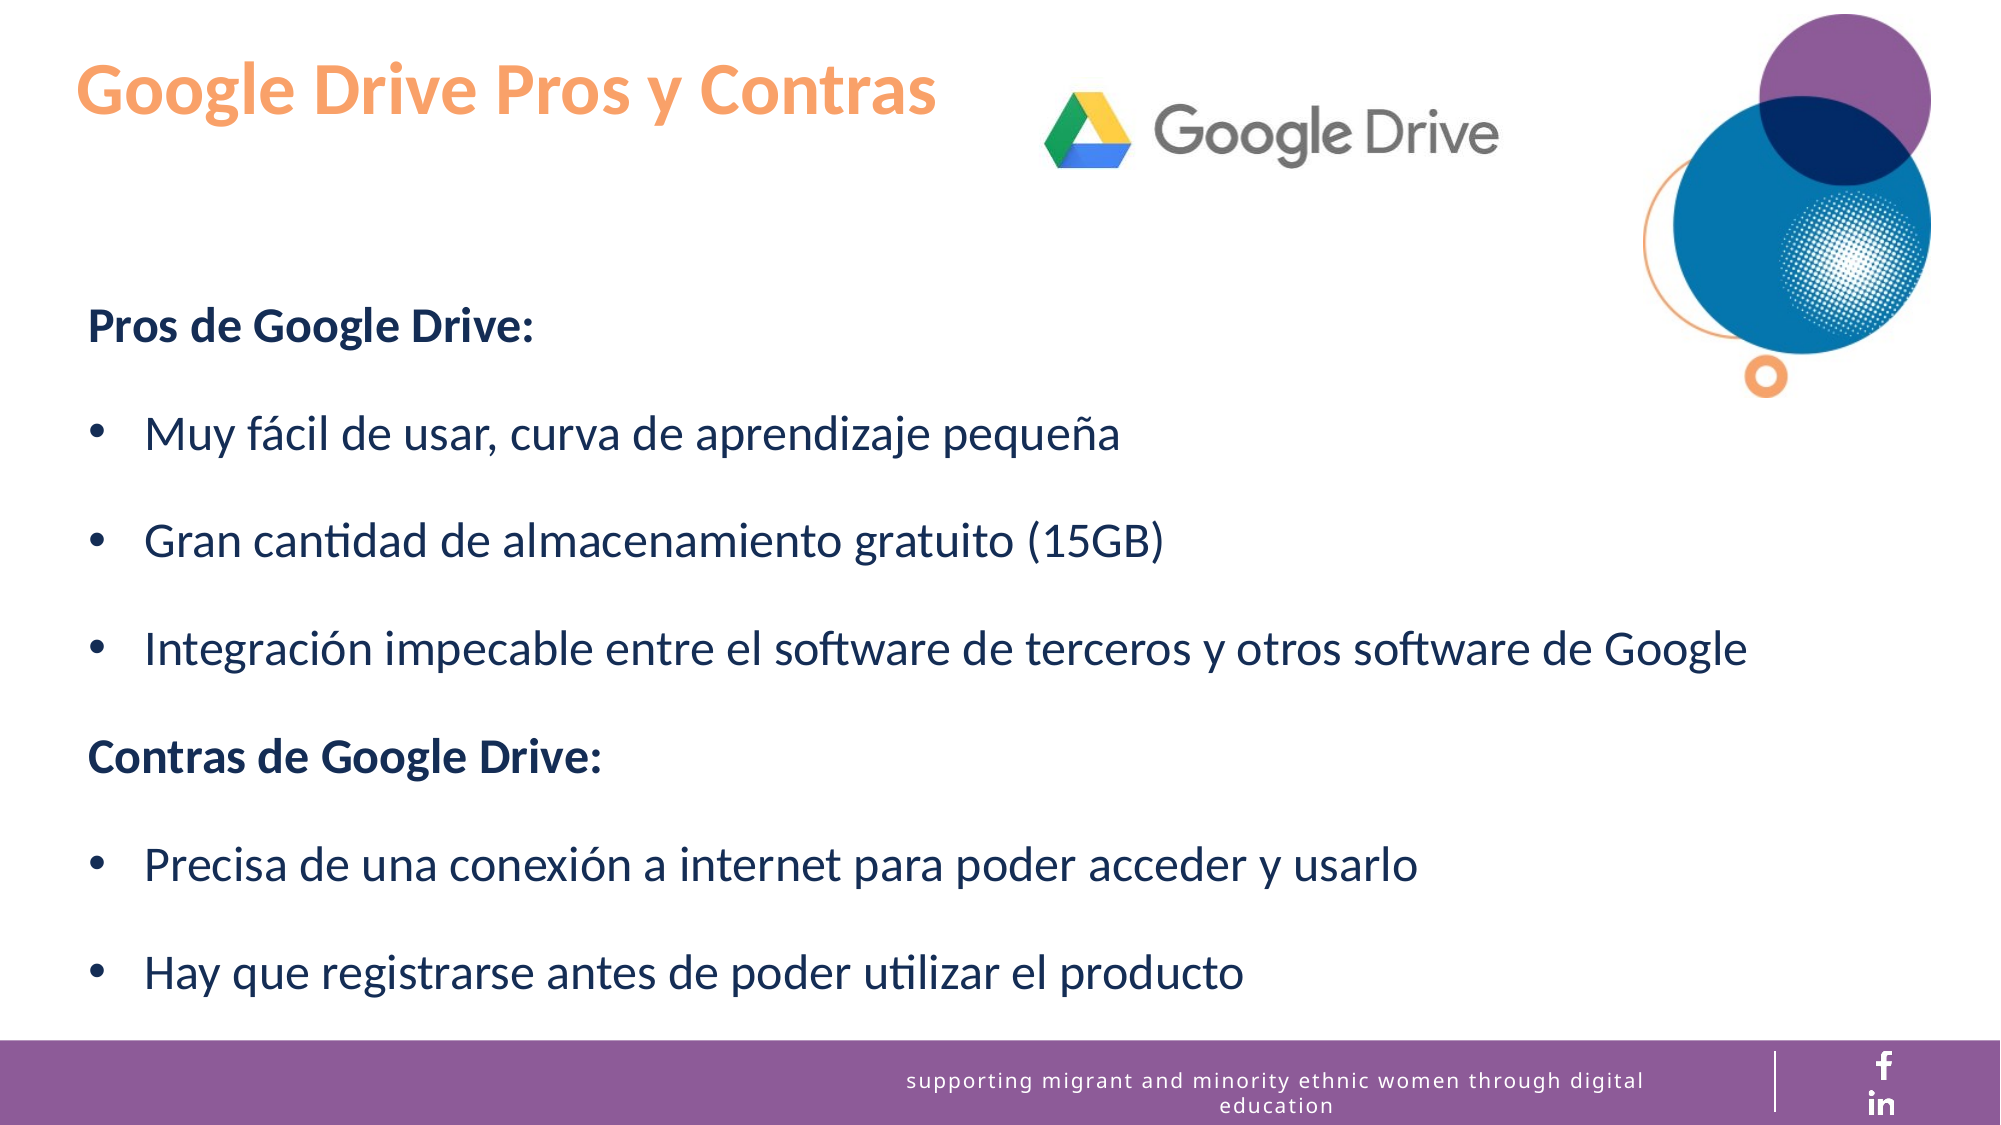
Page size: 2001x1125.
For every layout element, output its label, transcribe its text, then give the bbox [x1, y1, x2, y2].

picture [1909, 255, 1918, 261]
picture [1023, 77, 1506, 170]
list Pros de Google Drive: Muy fácil de usar, curva de aprendizaje pequeña Gran cantidad de almacenamiento gratuito (15GB) Integración impecable entre el software de terceros y otros software de Google Contras de Google Drive: Precisa de una conexión a internet para poder acceder y usarlo Hay que registrarse antes de poder utilizar el producto [73, 231, 1895, 894]
picture [1643, 14, 1931, 218]
picture [1883, 206, 1931, 398]
list Google Drive Pros y Contras [61, 41, 1883, 252]
